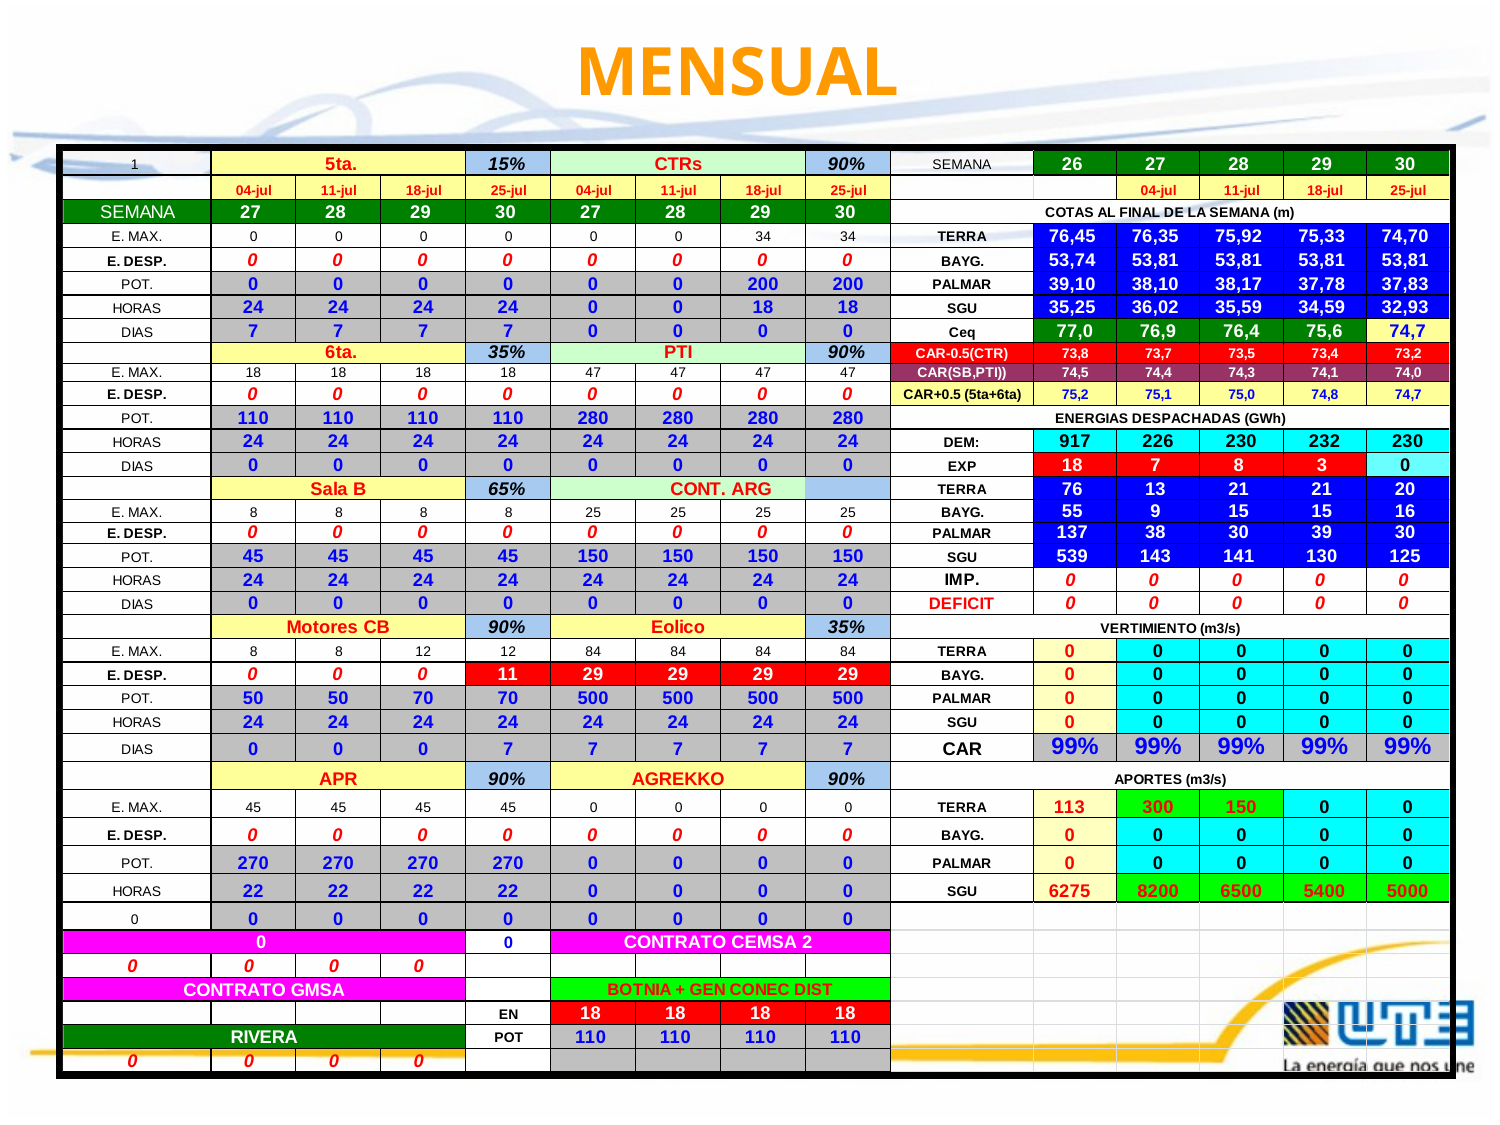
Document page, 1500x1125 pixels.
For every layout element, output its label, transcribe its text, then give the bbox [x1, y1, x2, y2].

picture [7, 6, 1493, 1118]
title MENSUAL [99, 24, 1376, 113]
